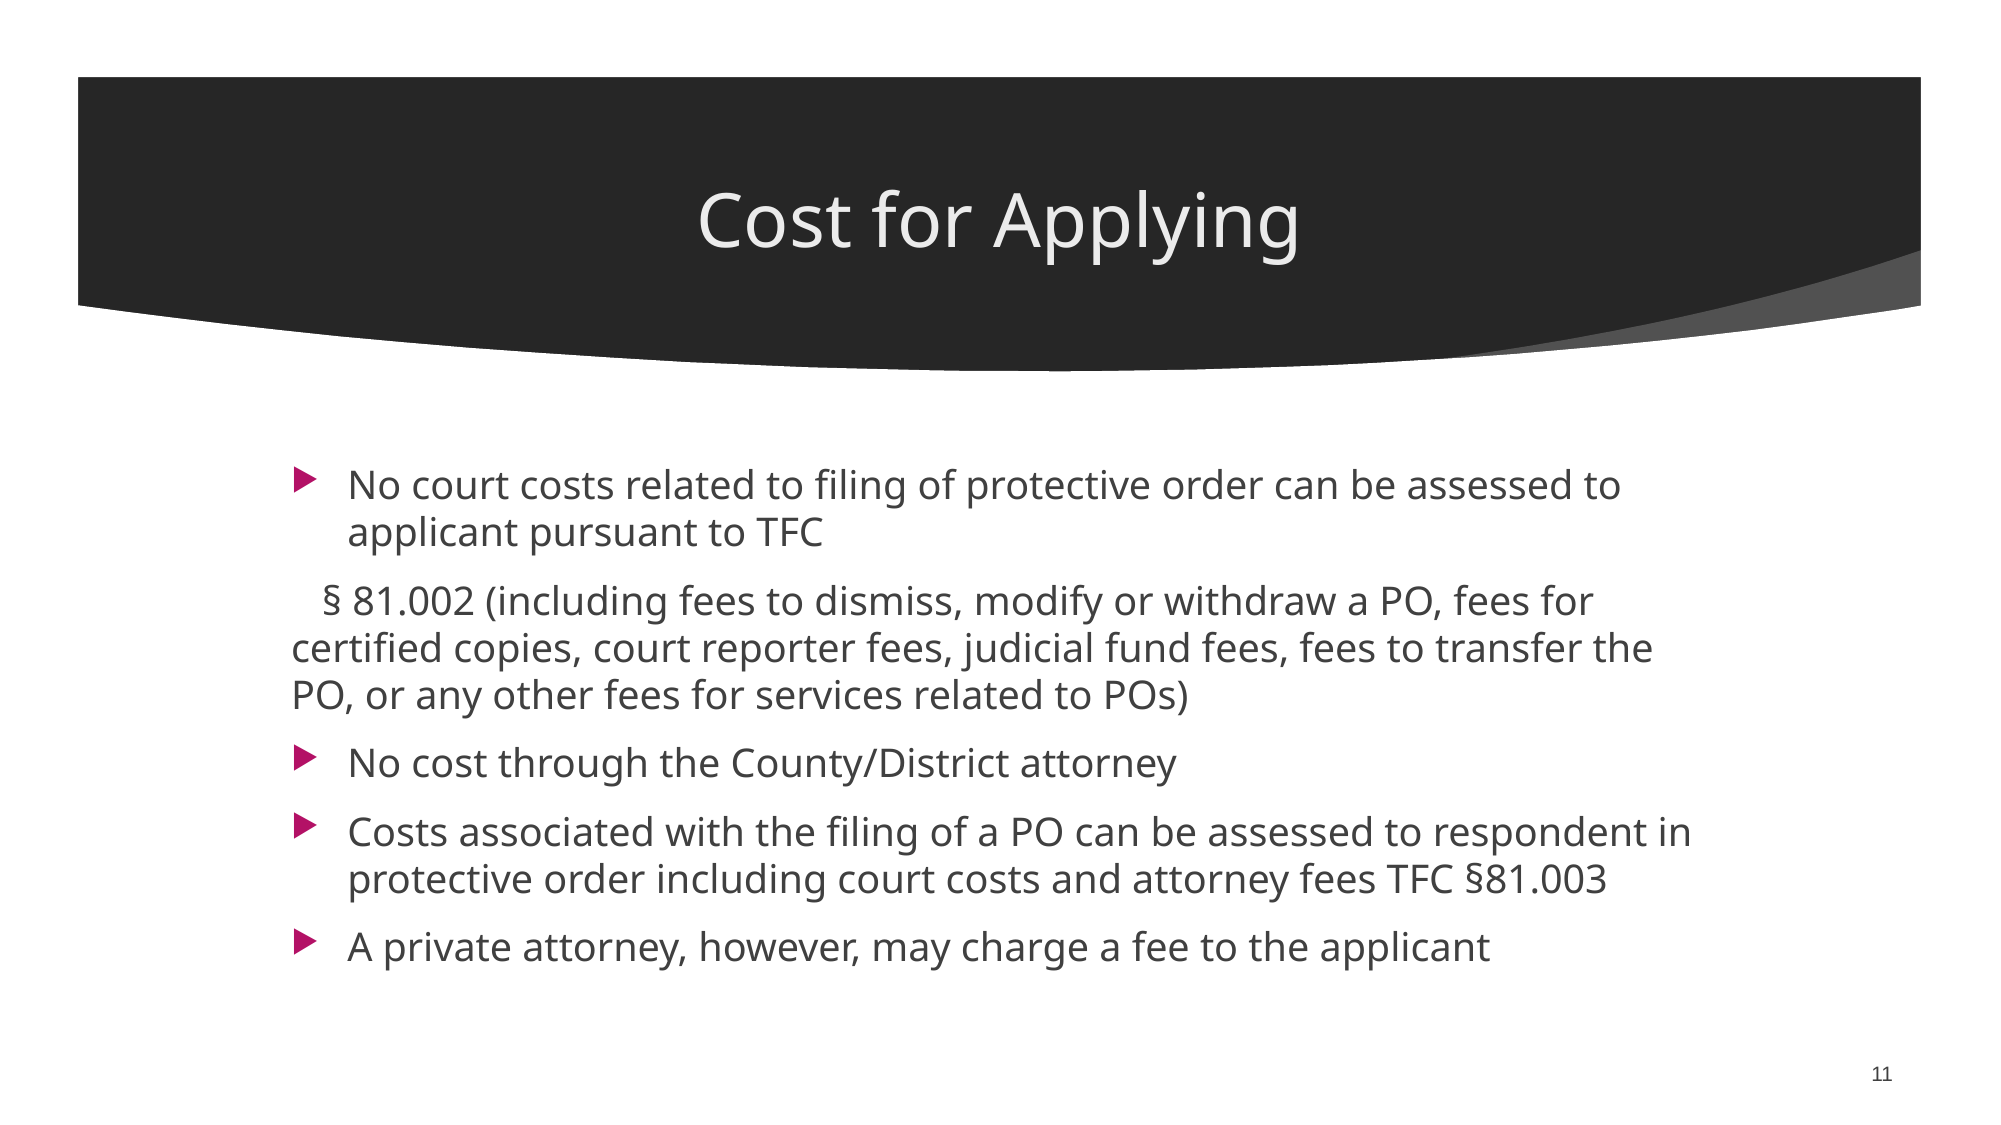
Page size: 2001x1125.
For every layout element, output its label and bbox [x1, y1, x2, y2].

text_box [0, 0, 2000, 1125]
